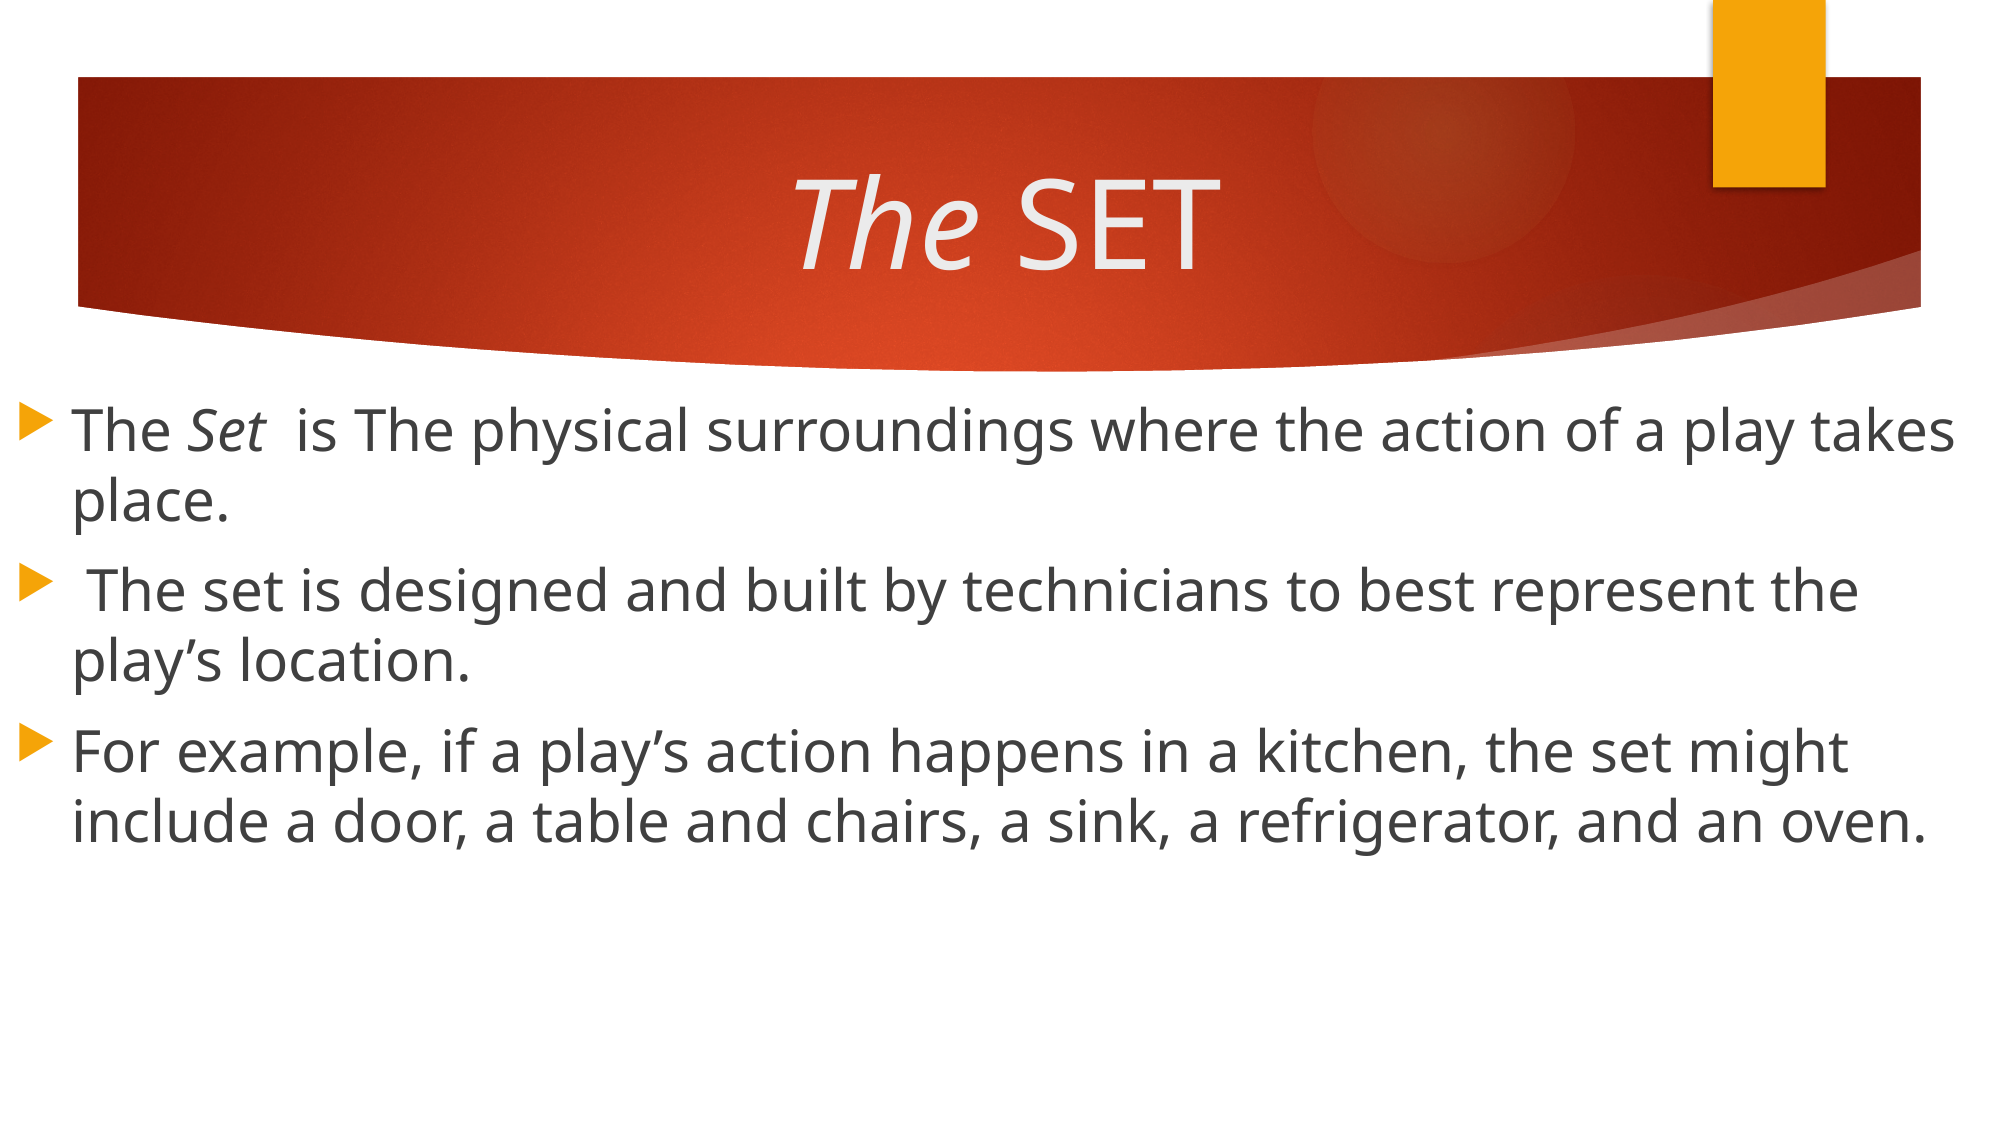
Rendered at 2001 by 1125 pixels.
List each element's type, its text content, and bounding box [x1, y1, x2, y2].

title The SET [82, 73, 1924, 366]
list The Set is The physical surroundings where the action of a play takes place. The set is designed and built by technicians to best represent the play’s location. For example, if a play’s action happens in a kitchen, the set might include a door, a table and chairs, a sink, a refrigerator, and an oven. [0, 385, 2000, 1125]
